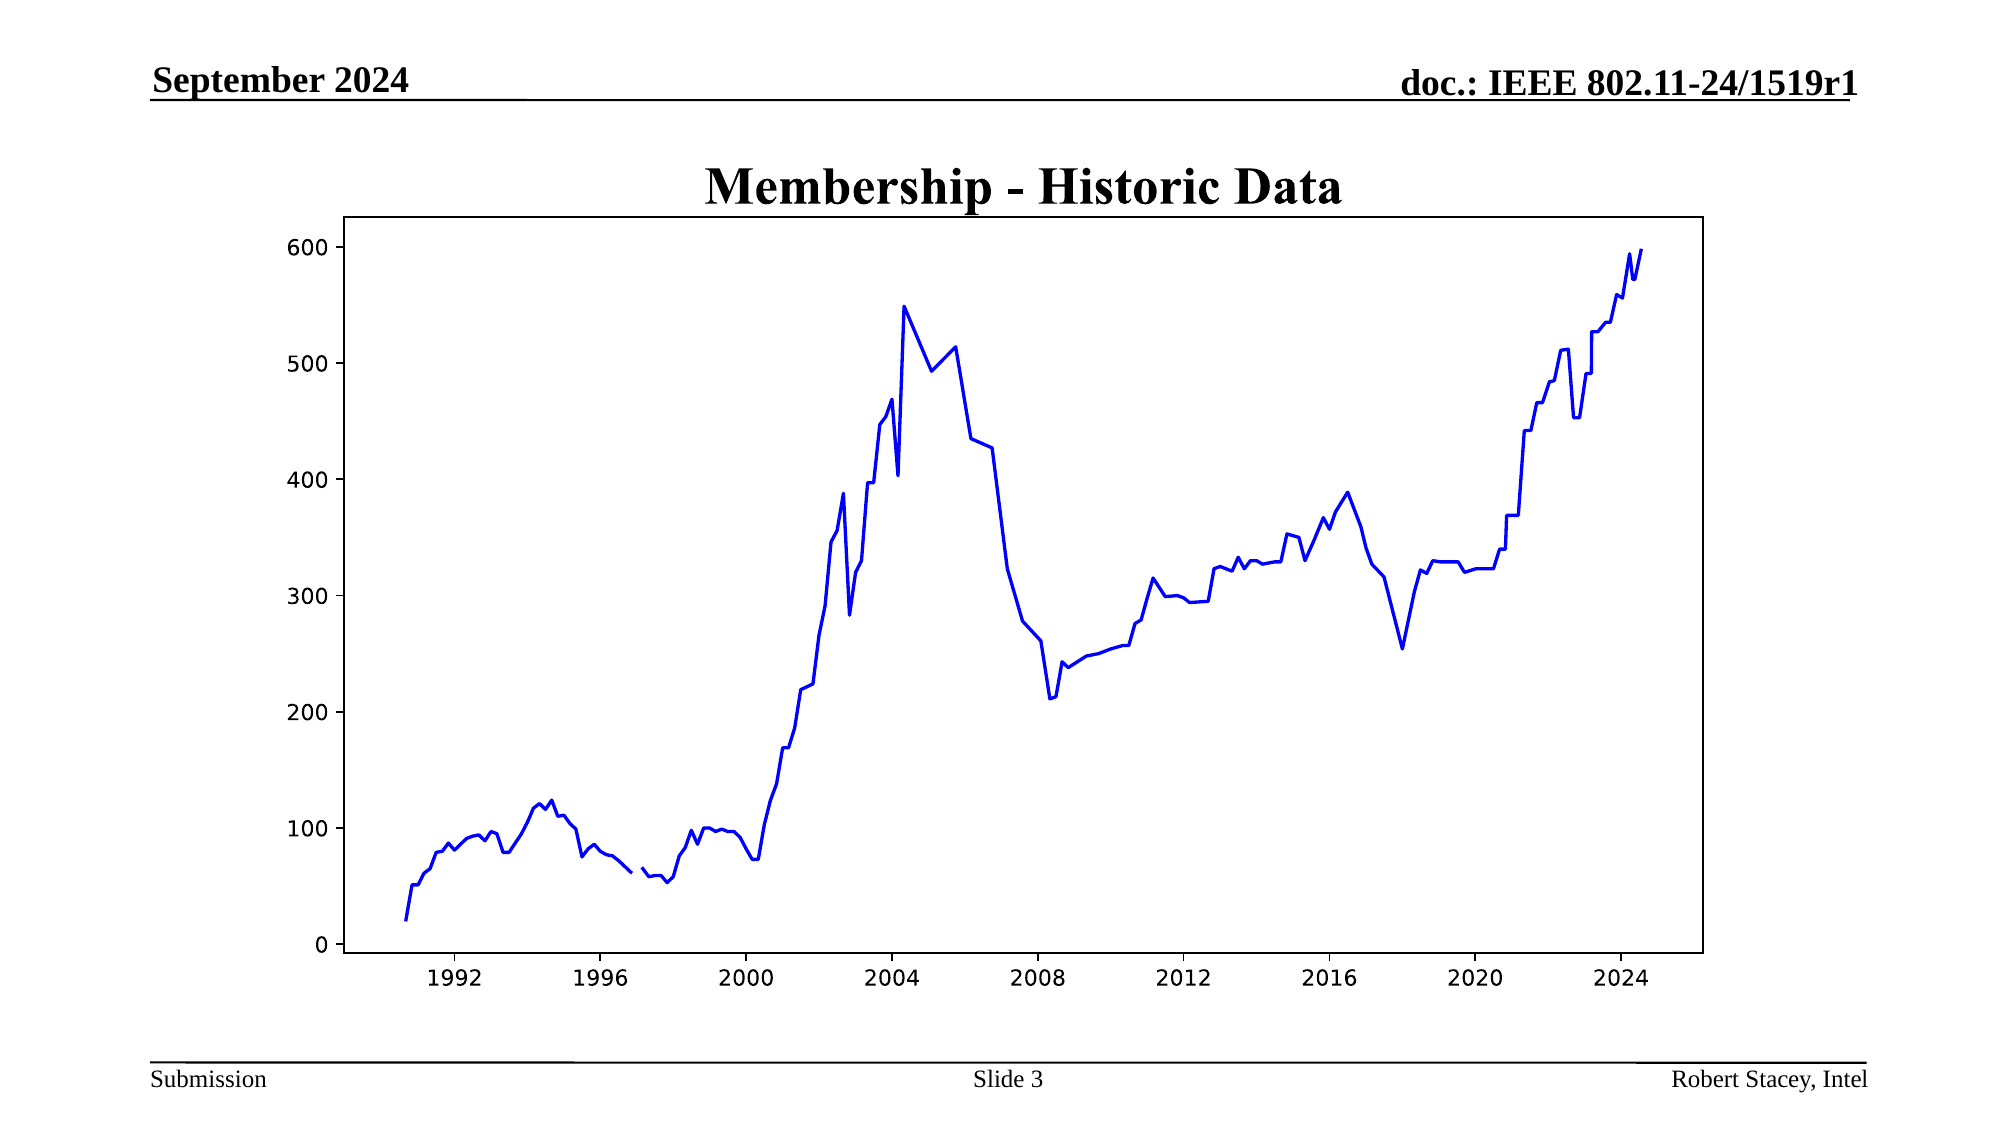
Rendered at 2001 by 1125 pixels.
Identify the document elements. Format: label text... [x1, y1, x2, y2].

slide_number Slide 3 [950, 1070, 1067, 1123]
footer Robert Stacey, Intel [1512, 1070, 1869, 1125]
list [124, 101, 1883, 1063]
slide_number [152, 0, 412, 100]
